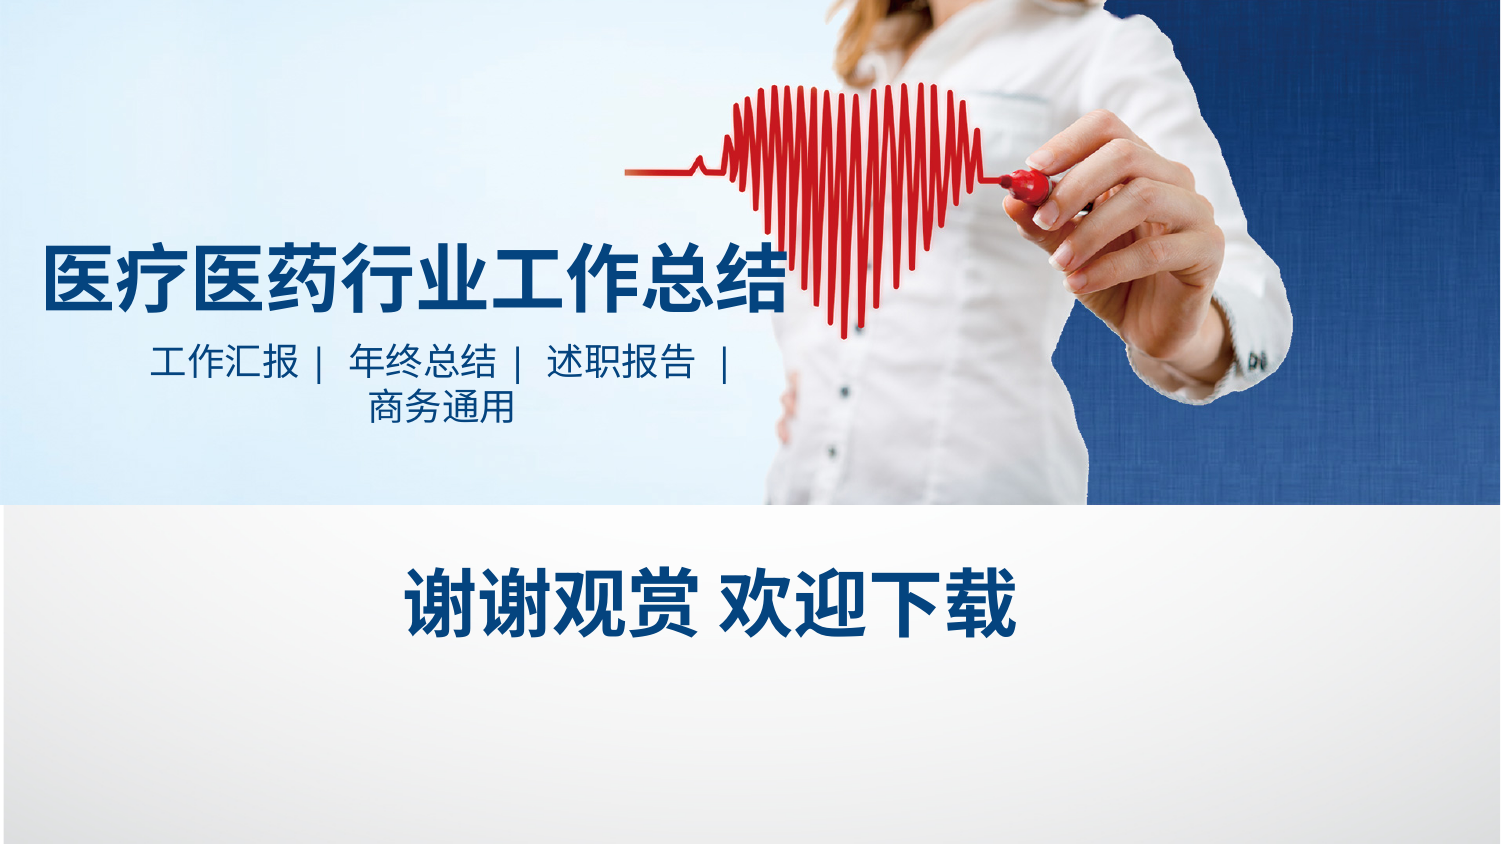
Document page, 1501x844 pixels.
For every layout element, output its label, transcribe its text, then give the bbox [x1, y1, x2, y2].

picture [0, 0, 1501, 844]
text_box 谢谢观赏 欢迎下载 [265, 546, 1156, 657]
